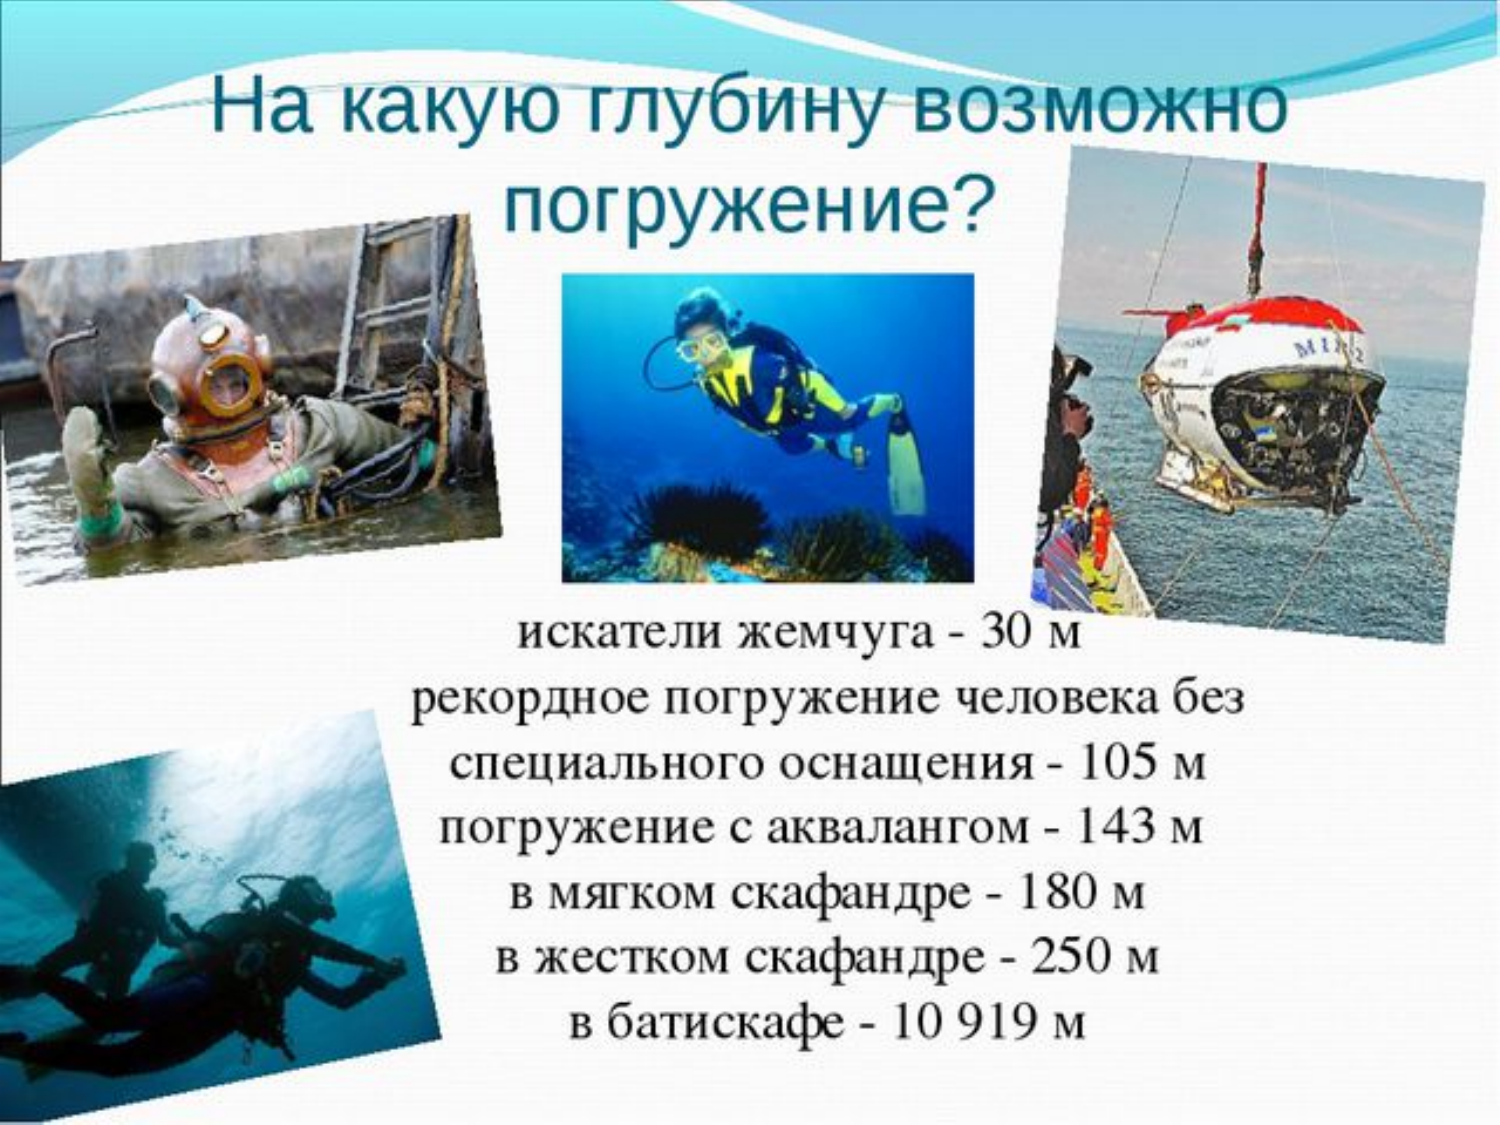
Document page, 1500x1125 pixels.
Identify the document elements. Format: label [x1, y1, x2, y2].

list [0, 0, 1500, 1125]
